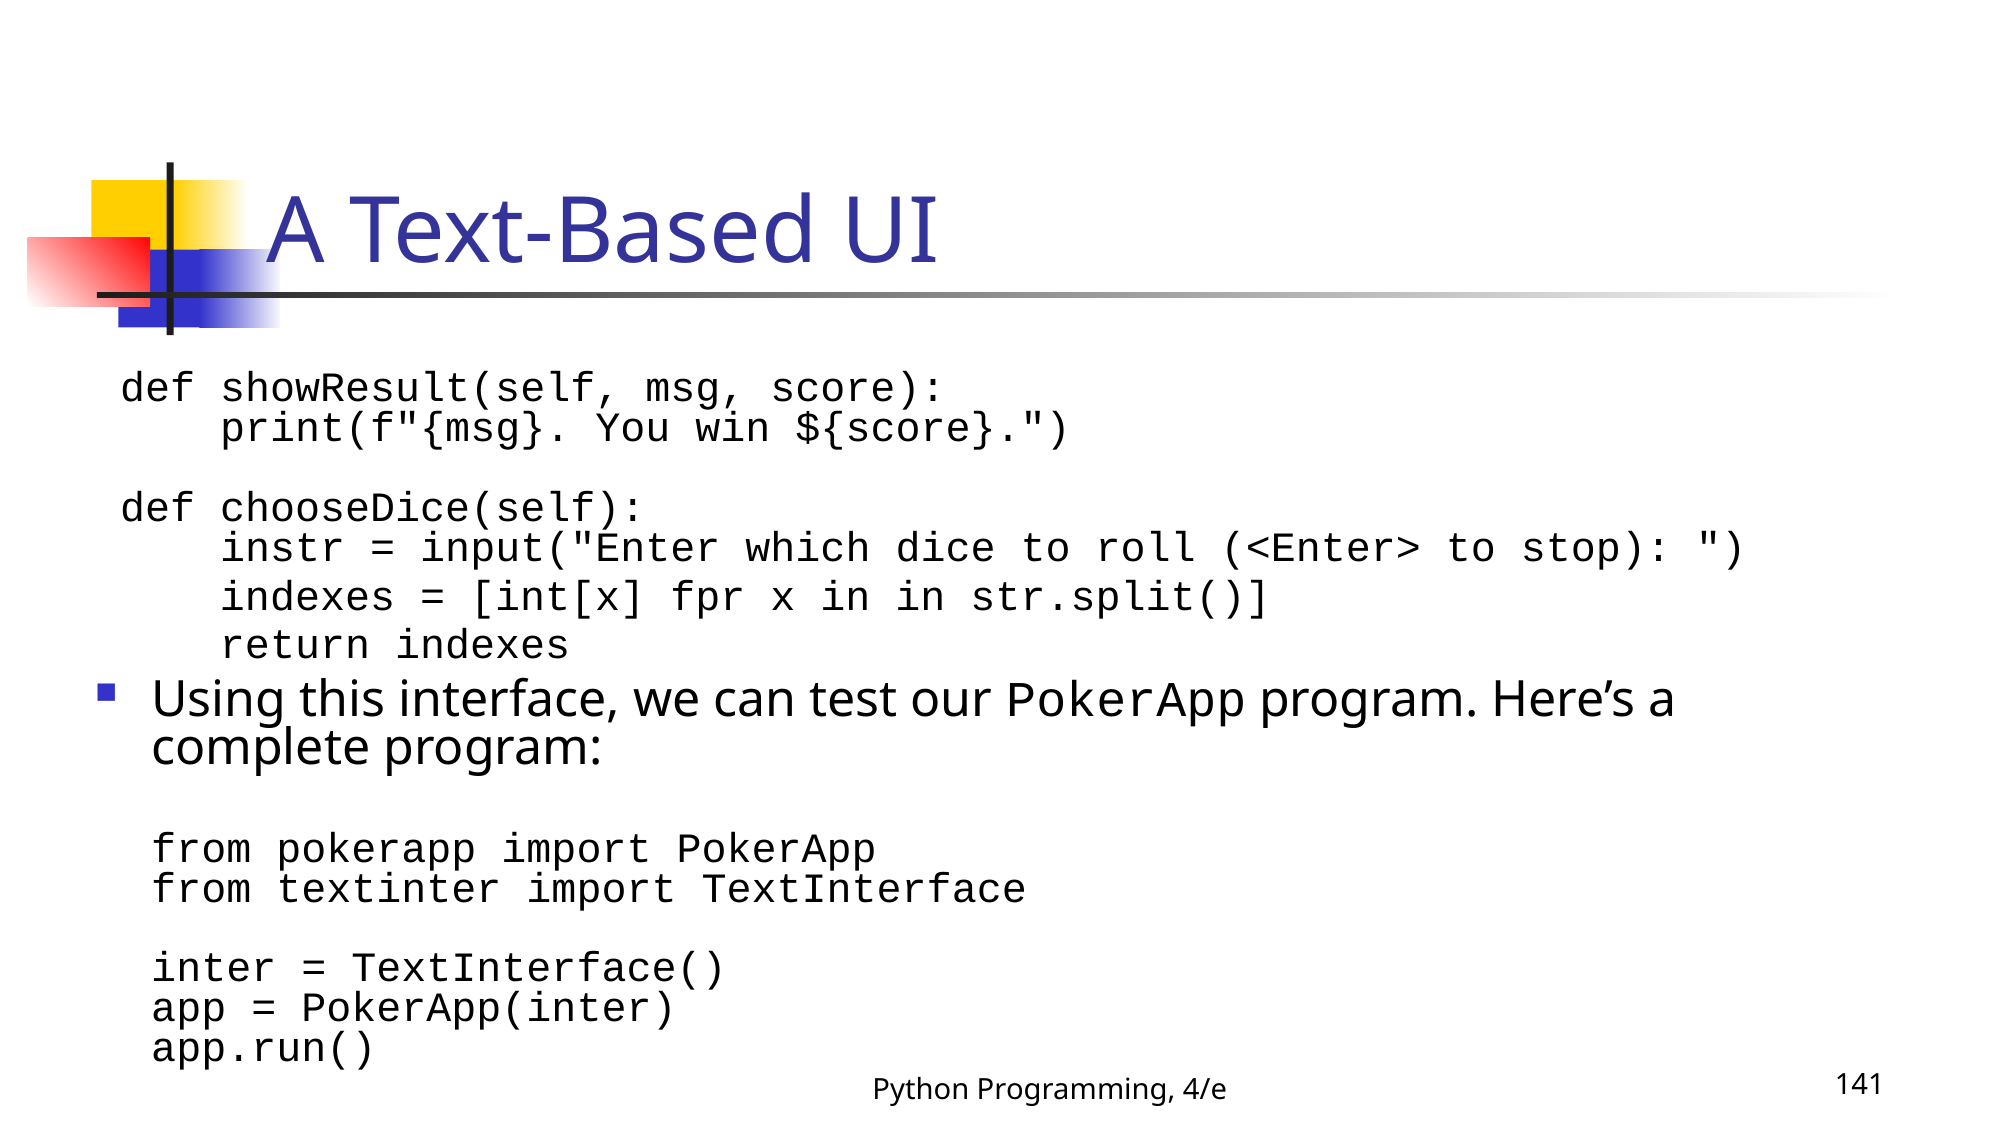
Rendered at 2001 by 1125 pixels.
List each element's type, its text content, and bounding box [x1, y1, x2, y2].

title A Text-Based UI [251, 101, 1957, 289]
slide_number 141 [1483, 1038, 1901, 1113]
footer Python Programming, 4/e [733, 1038, 1367, 1113]
list def showResult(self, msg, score): print(f"{msg}. You win ${score}.") def chooseDice(self): instr = input("Enter which dice to roll (<Enter> to stop): ") indexes = [int[x] fpr x in in str.split()] return indexes Using this interface, we can test our PokerApp program. Here’s a complete program: from pokerapp import PokerApp from textinter import TextInterface inter = TextInterface() app = PokerApp(inter) app.run() [80, 362, 1913, 1038]
